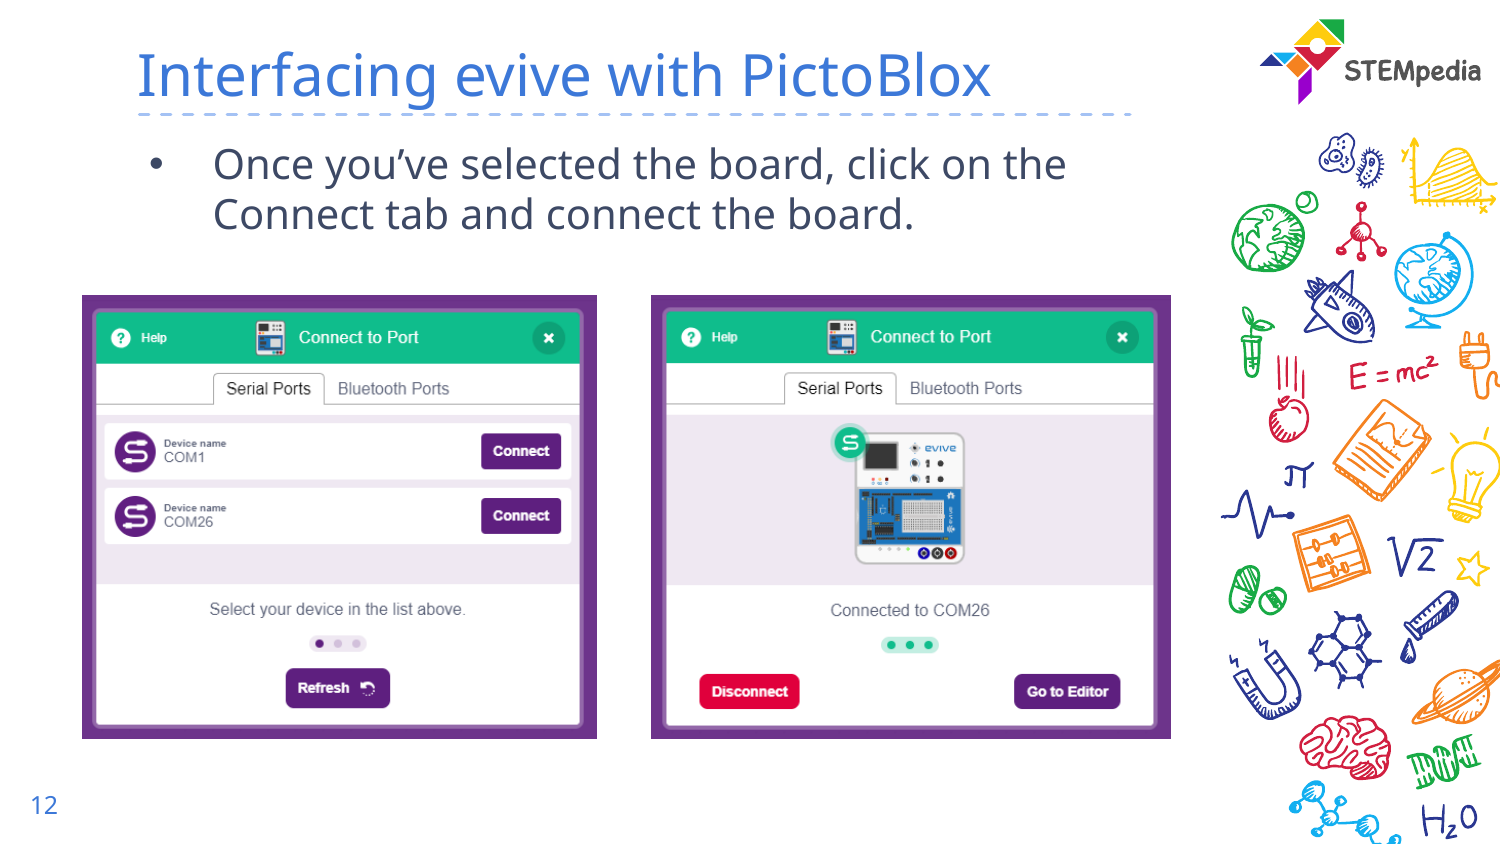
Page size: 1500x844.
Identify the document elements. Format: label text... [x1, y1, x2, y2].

title Interfacing evive with PictoBlox [122, 0, 1130, 122]
picture [81, 295, 597, 739]
picture [651, 295, 1172, 739]
slide_number 12 [14, 774, 105, 840]
list Once you’ve selected the board, click on the Connect tab and connect the board. [122, 122, 1130, 792]
